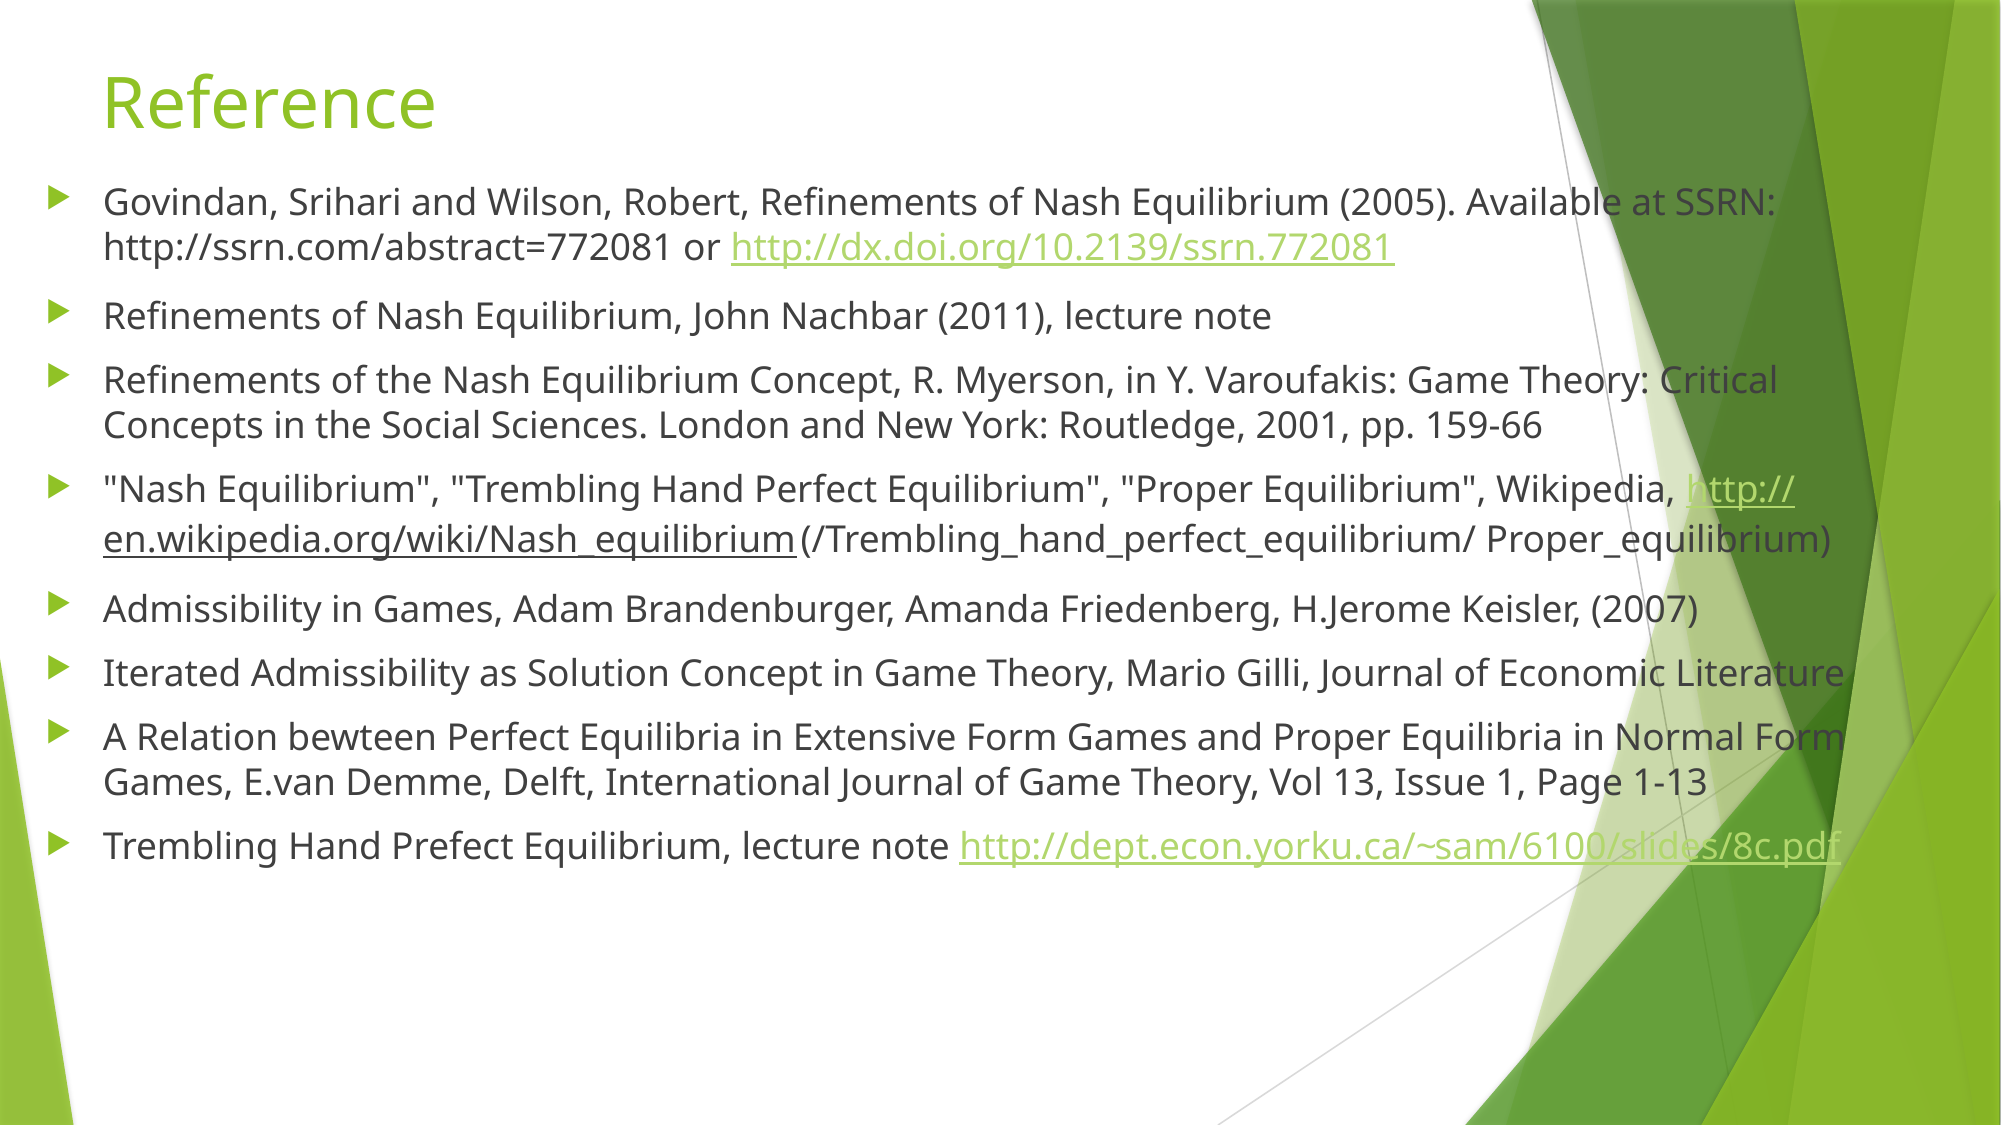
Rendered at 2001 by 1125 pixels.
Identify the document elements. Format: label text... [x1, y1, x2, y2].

list Govindan, Srihari and Wilson, Robert, Refinements of Nash Equilibrium (2005). Available at SSRN: http://ssrn.com/abstract=772081 or http://dx.doi.org/10.2139/ssrn.772081 Refinements of Nash Equilibrium, John Nachbar (2011), lecture note Refinements of the Nash Equilibrium Concept, R. Myerson, in Y. Varoufakis: Game Theory: Critical Concepts in the Social Sciences. London and New York: Routledge, 2001, pp. 159-66 "Nash Equilibrium", "Trembling Hand Perfect Equilibrium", "Proper Equilibrium", Wikipedia, http://en.wikipedia.org/wiki/Nash_equilibrium (/Trembling_hand_perfect_equilibrium/ Proper_equilibrium) Admissibility in Games, Adam Brandenburger, Amanda Friedenberg, H.Jerome Keisler, (2007) Iterated Admissibility as Solution Concept in Game Theory, Mario Gilli, Journal of Economic Literature A Relation bewteen Perfect Equilibria in Extensive Form Games and Proper Equilibria in Normal Form Games, E.van Demme, Delft, International Journal of Game Theory, Vol 13, Issue 1, Page 1-13 Trembling Hand Prefect Equilibrium, lecture note http://dept.econ.yorku.ca/~sam/6100/slides/8c.pdf [30, 171, 1868, 1012]
title Reference [86, 49, 1812, 150]
